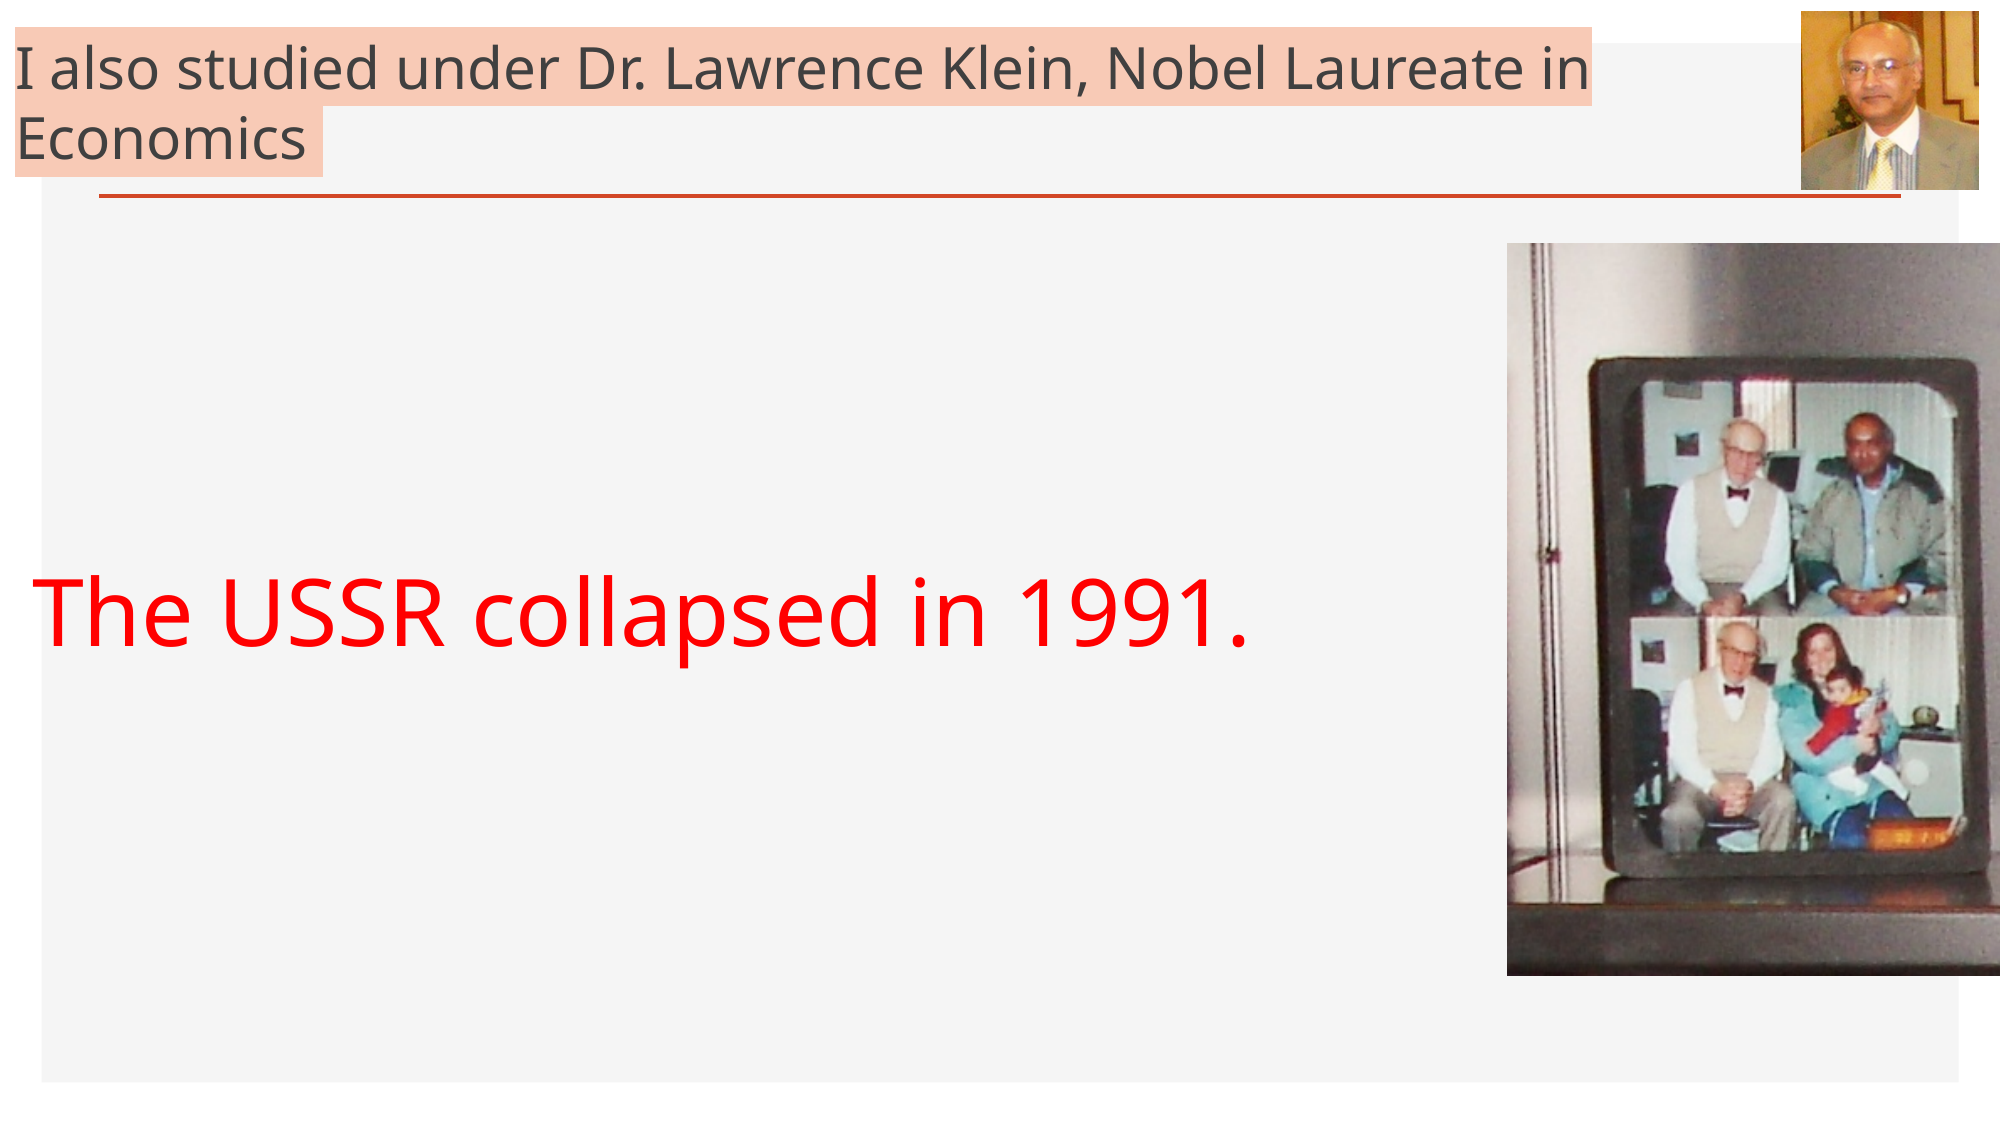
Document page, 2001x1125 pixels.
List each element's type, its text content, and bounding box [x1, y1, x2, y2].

list Together we consulted for the US Business RoundTable and a US Congressman in 1989, re. the high US debt burden and financials. Reagan had been talking about Star Wars – increasing spending. WE found that the US debt burden was not at dangerous levels – A signal that spending was not unbearable. The USSR collapsed in 1991. Inspired by International Physicians for the Prevention of Nuclear War, ECAAR was founded in 1989 as Economists Against the Arms Race, ………EPS succeeded ECAAR. Notable trustees of EPS include Kenneth Arrow and Lawrence Klein (founding trustees); Amartya Sen, Robert Reich and Óscar Arias. EPS = Economists for Peace and Security. I was not involved. [17, 194, 1533, 1121]
picture [1507, 243, 2000, 976]
picture [1801, 11, 1979, 190]
title I also studied under Dr. Lawrence Klein, Nobel Laureate in Economics [0, 0, 1802, 179]
